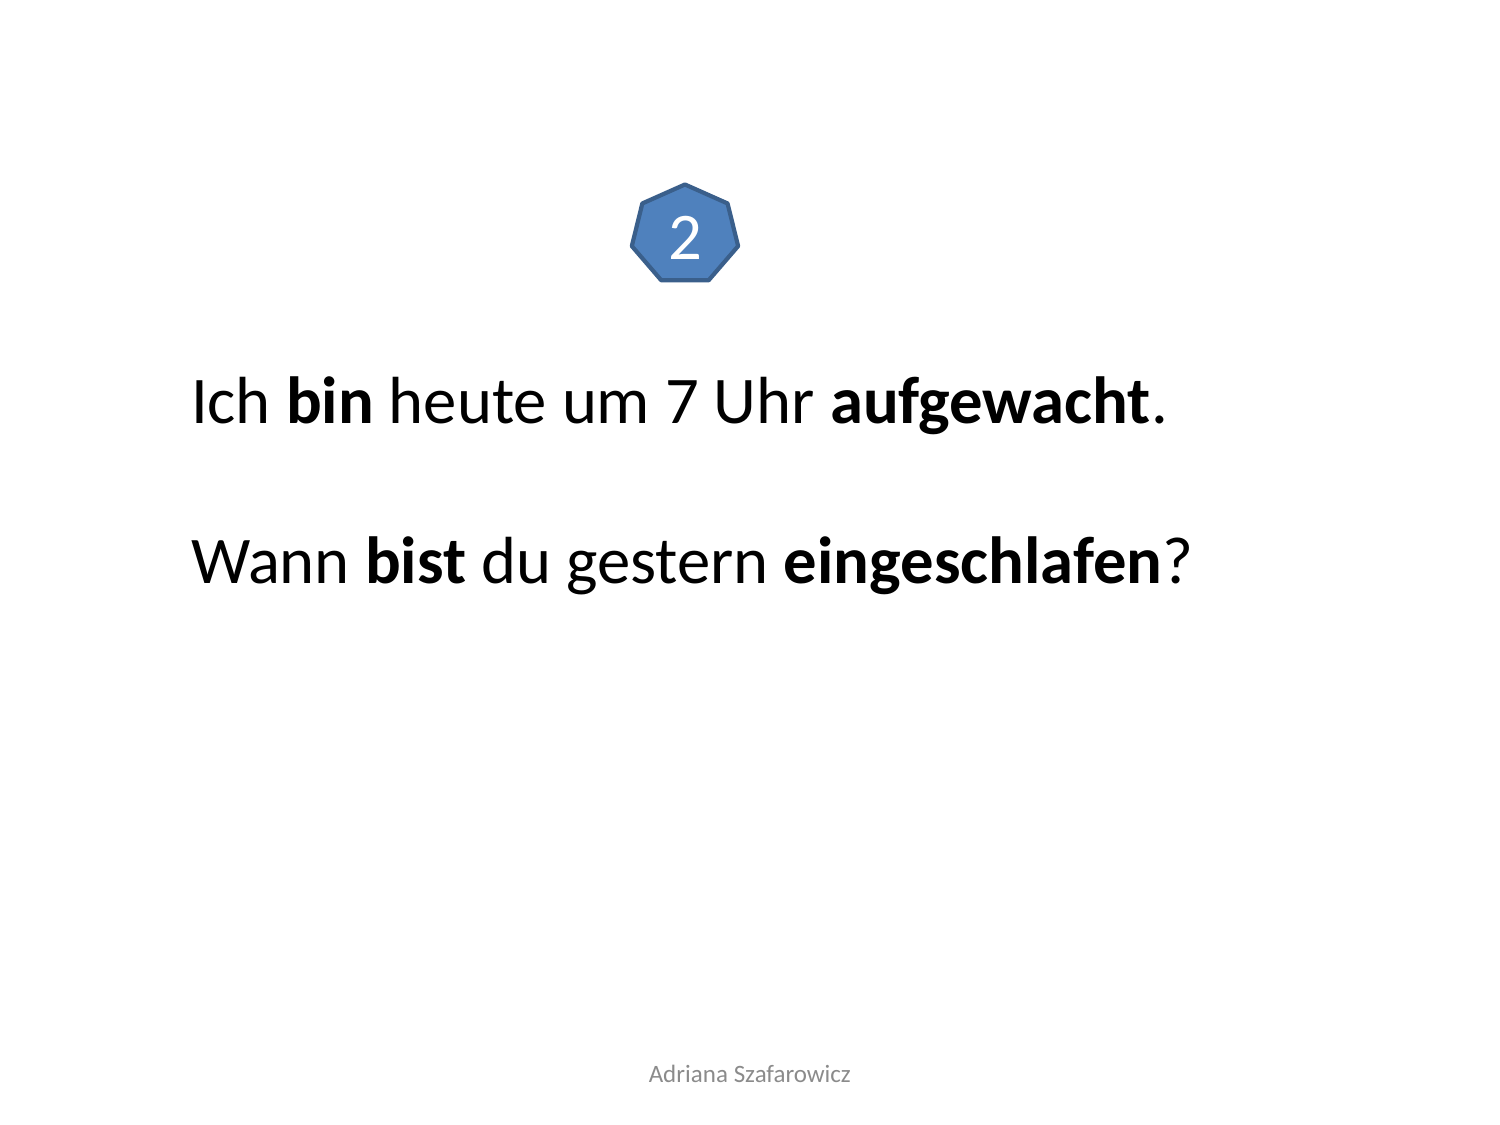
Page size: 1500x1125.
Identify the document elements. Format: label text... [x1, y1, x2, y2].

text_box Ich bin heute um 7 Uhr aufgewacht. Wann bist du gestern eingeschlafen? [176, 349, 1209, 685]
footer Adriana Szafarowicz [512, 1042, 988, 1103]
text_box 2 [629, 182, 741, 283]
